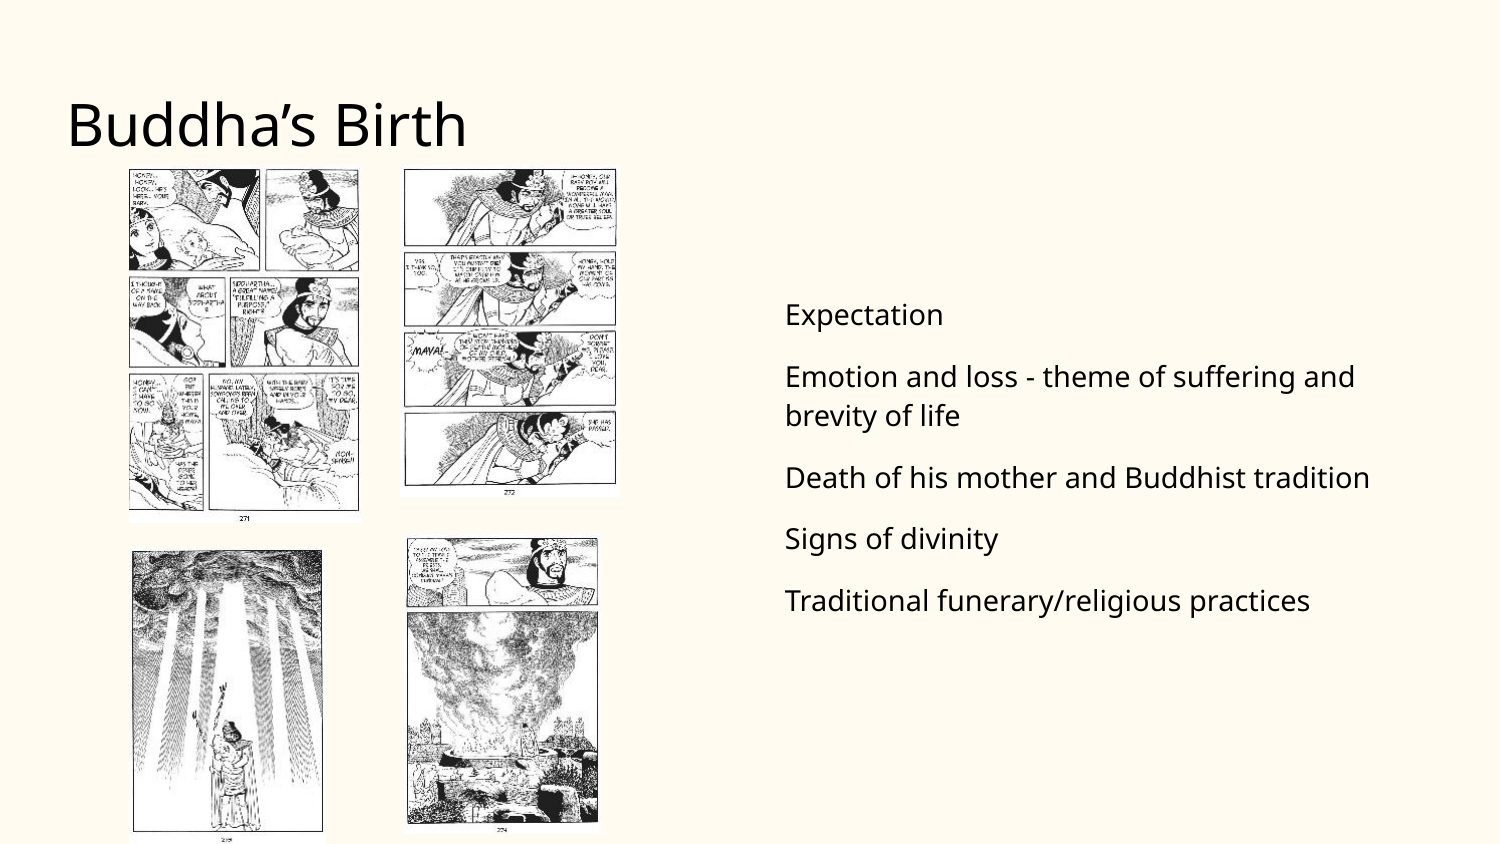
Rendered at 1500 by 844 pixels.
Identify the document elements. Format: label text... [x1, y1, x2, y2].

picture [129, 547, 327, 844]
picture [403, 534, 601, 834]
picture [399, 165, 620, 497]
picture [129, 165, 361, 523]
title Buddha’s Birth [51, 72, 1449, 174]
list Expectation Emotion and loss - theme of suffering and brevity of life Death of his mother and Buddhist tradition Signs of divinity Traditional funerary/religious practices [769, 276, 1449, 634]
